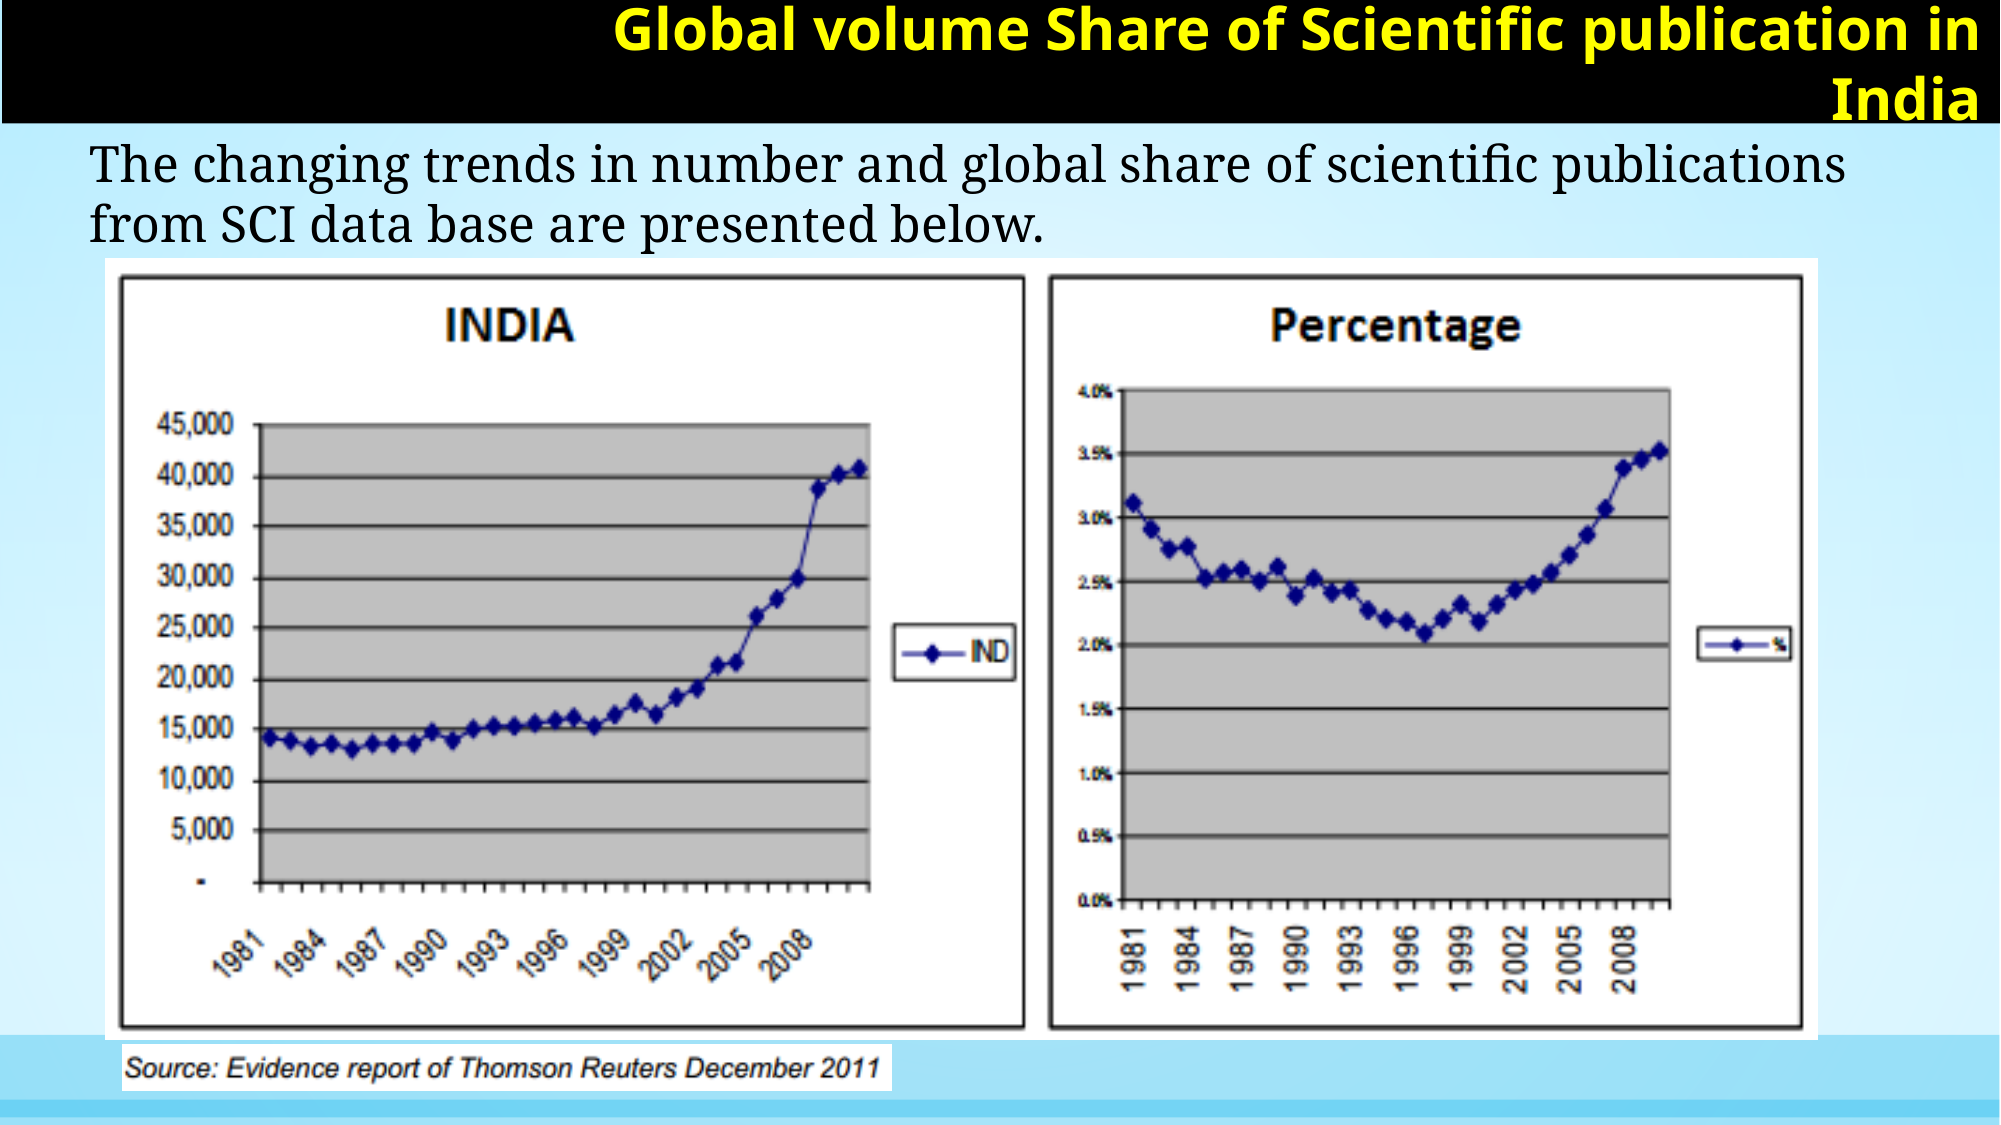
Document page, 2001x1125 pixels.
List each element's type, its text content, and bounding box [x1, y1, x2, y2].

text_box The changing trends in number and global share of scientific publications from SCI data base are presented below. [75, 124, 1863, 260]
picture [122, 1044, 892, 1091]
text_box Global volume Share of Scientific publication in India [2, 0, 2000, 124]
picture [105, 258, 1818, 1040]
